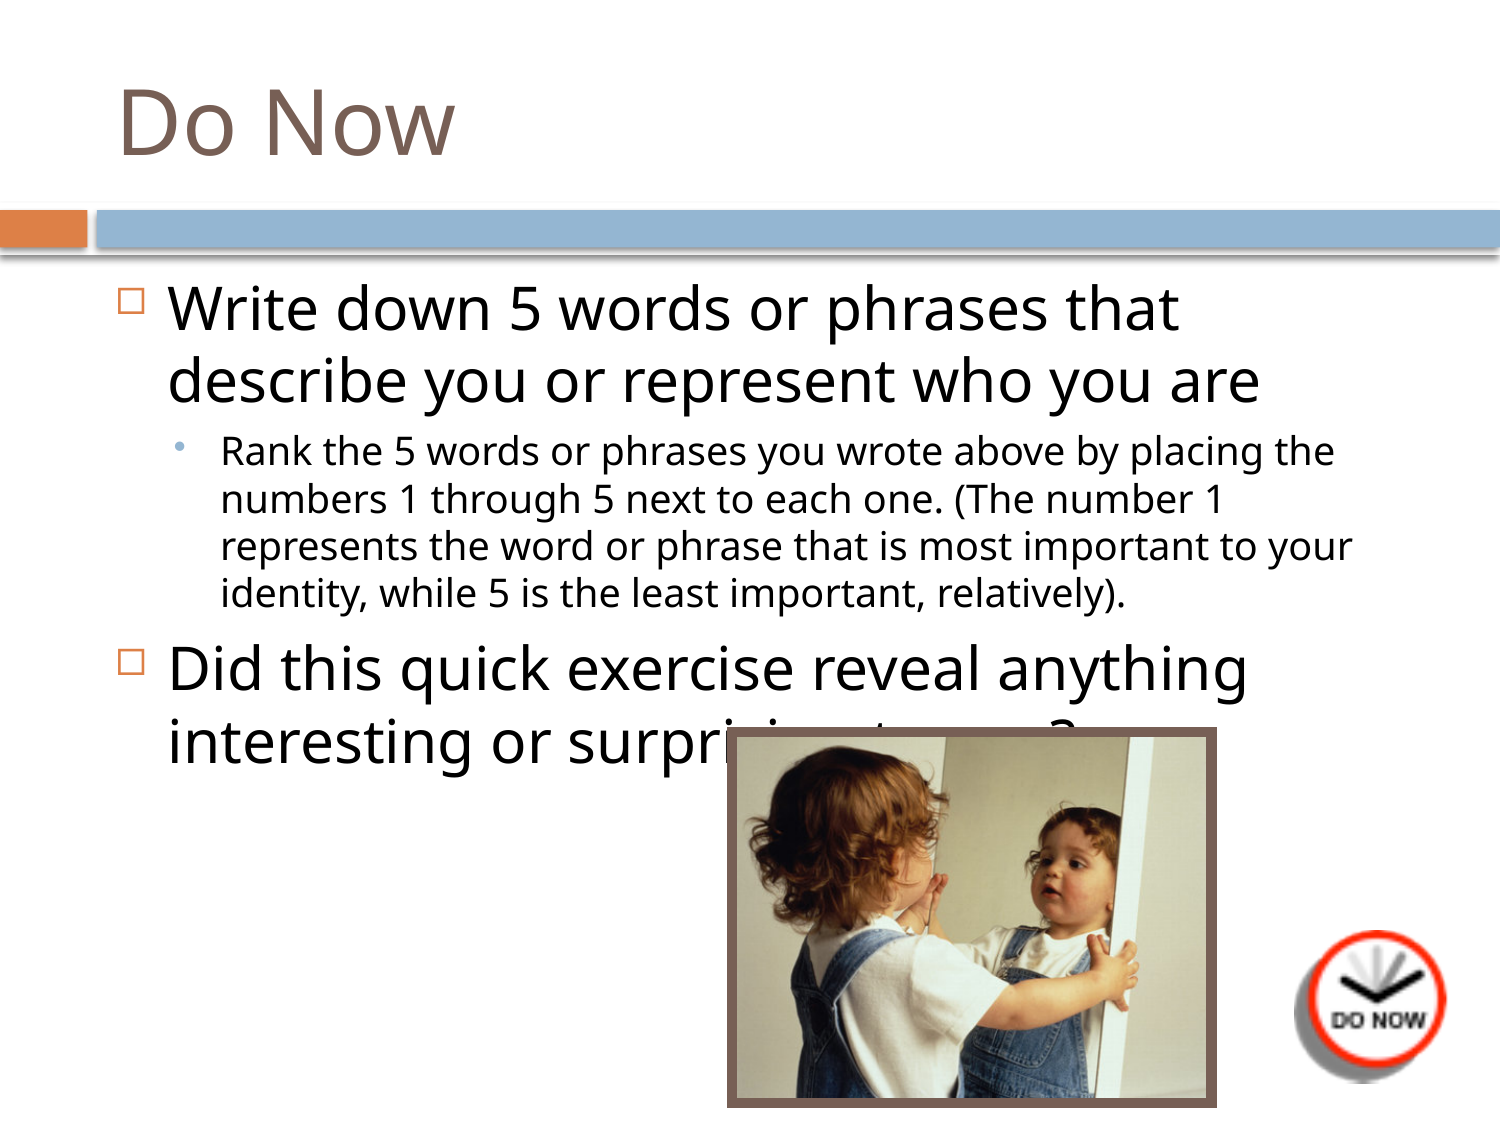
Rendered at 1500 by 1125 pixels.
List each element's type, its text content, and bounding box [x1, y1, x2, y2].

picture [737, 737, 1207, 1099]
title Do Now [100, 37, 1438, 200]
list Write down 5 words or phrases that describe you or represent who you are Rank the 5 words or phrases you wrote above by placing the numbers 1 through 5 next to each one. (The number 1 represents the word or phrase that is most important to your identity, while 5 is the least important, relatively). Did this quick exercise reveal anything interesting or surprising to you? [100, 262, 1438, 1000]
picture [1293, 929, 1458, 1084]
